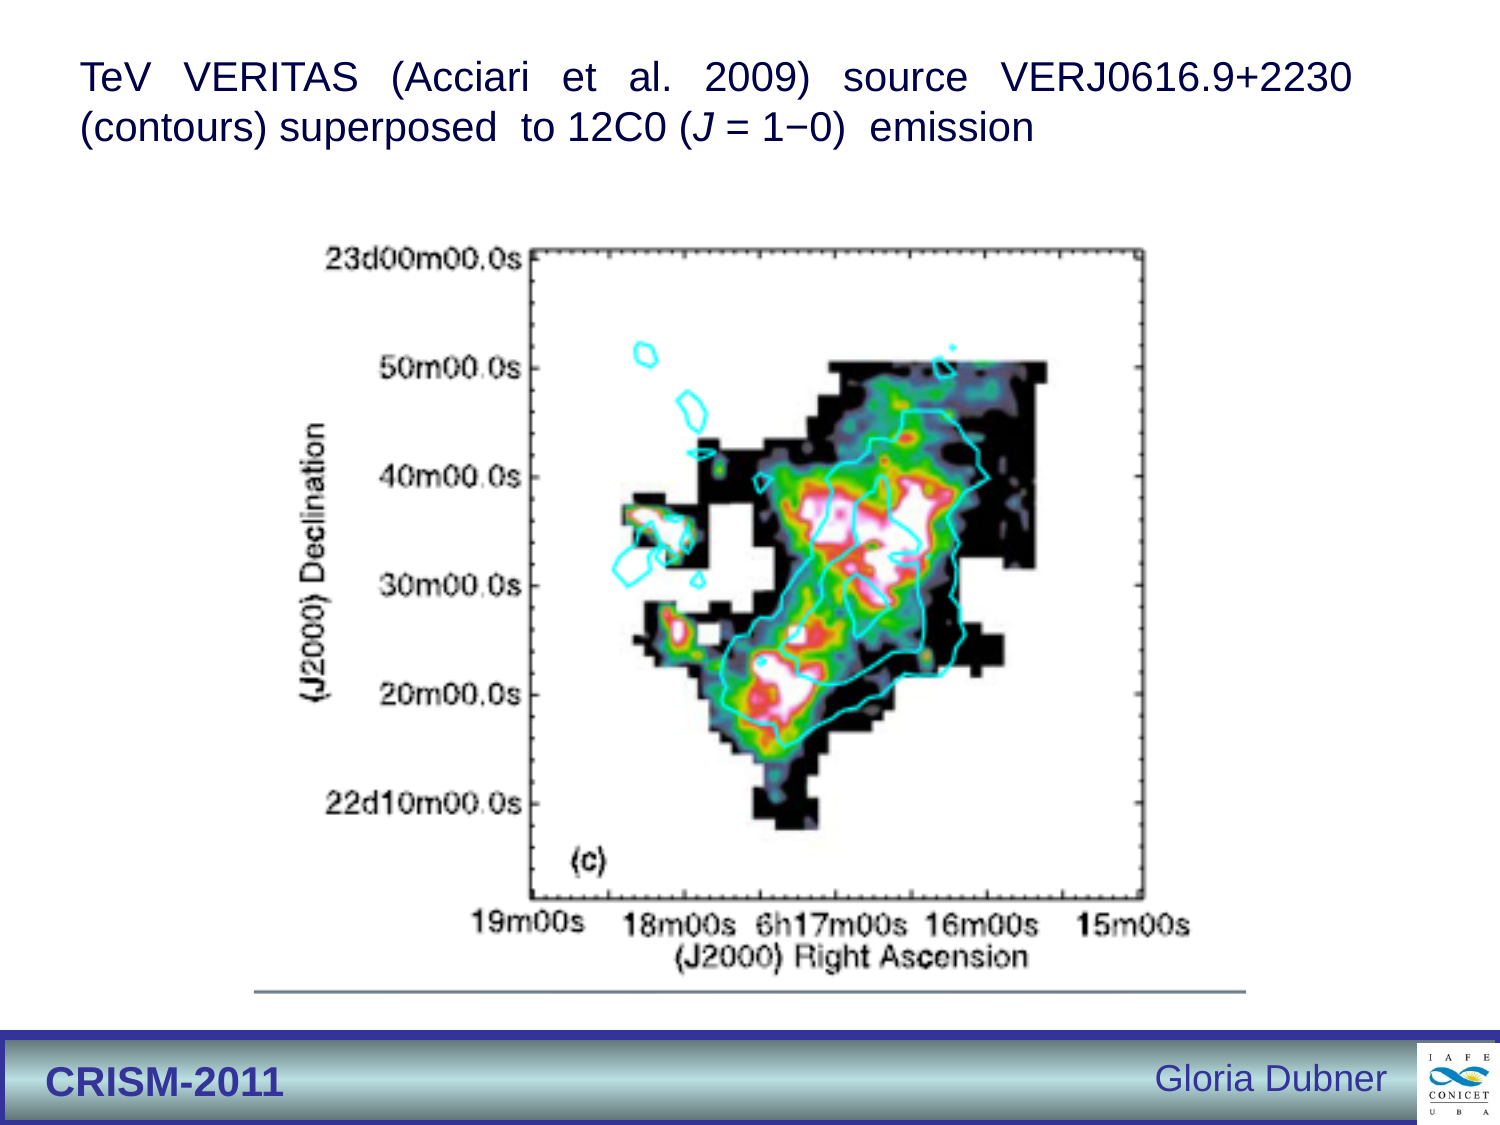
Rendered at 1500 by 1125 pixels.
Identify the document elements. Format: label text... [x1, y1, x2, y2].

text_box TeV VERITAS (Acciari et al. 2009) source VERJ0616.9+2230 (contours) superposed to 12C0 (J = 1−0) emission [64, 42, 1400, 158]
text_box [0, 1034, 1500, 1125]
picture [253, 184, 1247, 994]
